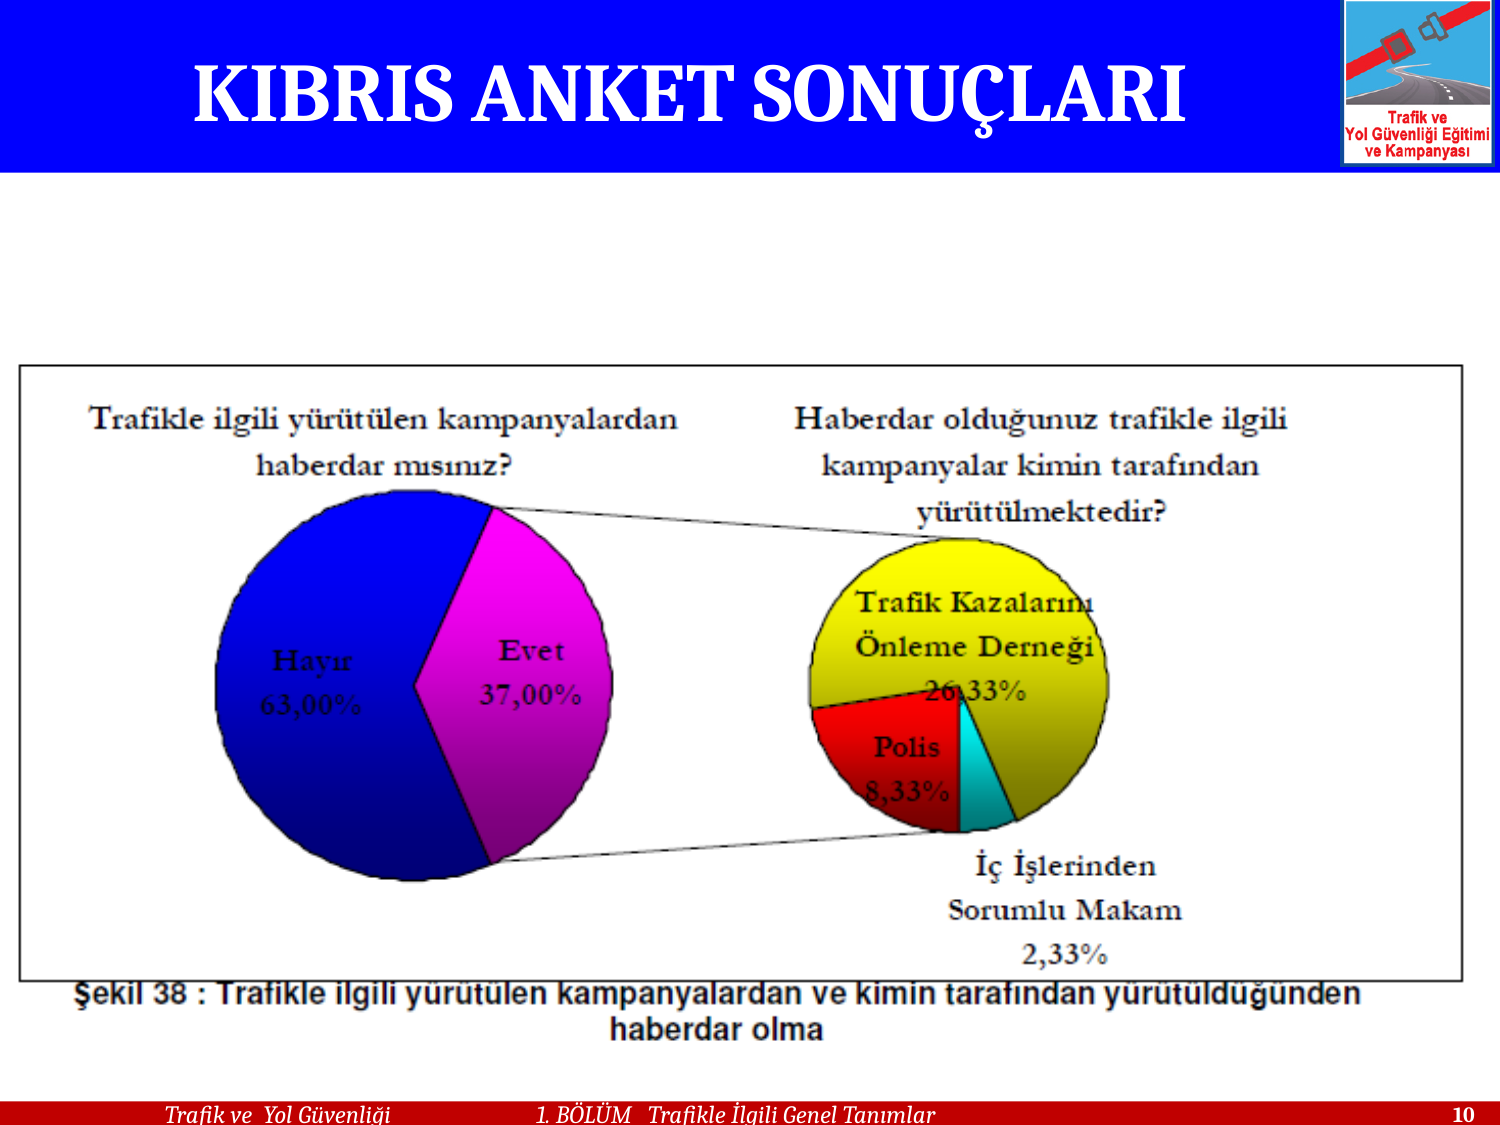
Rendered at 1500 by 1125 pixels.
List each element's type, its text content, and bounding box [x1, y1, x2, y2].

text_box KIBRIS ANKET SONUÇLARI [123, 31, 1258, 146]
picture [5, 361, 1482, 1059]
picture [1340, 0, 1495, 167]
text_box [1491, 0, 1500, 175]
text_box [0, 0, 1343, 175]
text_box Trafik ve Yol Güvenliği 1. BÖLÜM Trafikle İlgili Genel Tanımlar [0, 1099, 1500, 1125]
slide_number 10 [1421, 1101, 1500, 1125]
